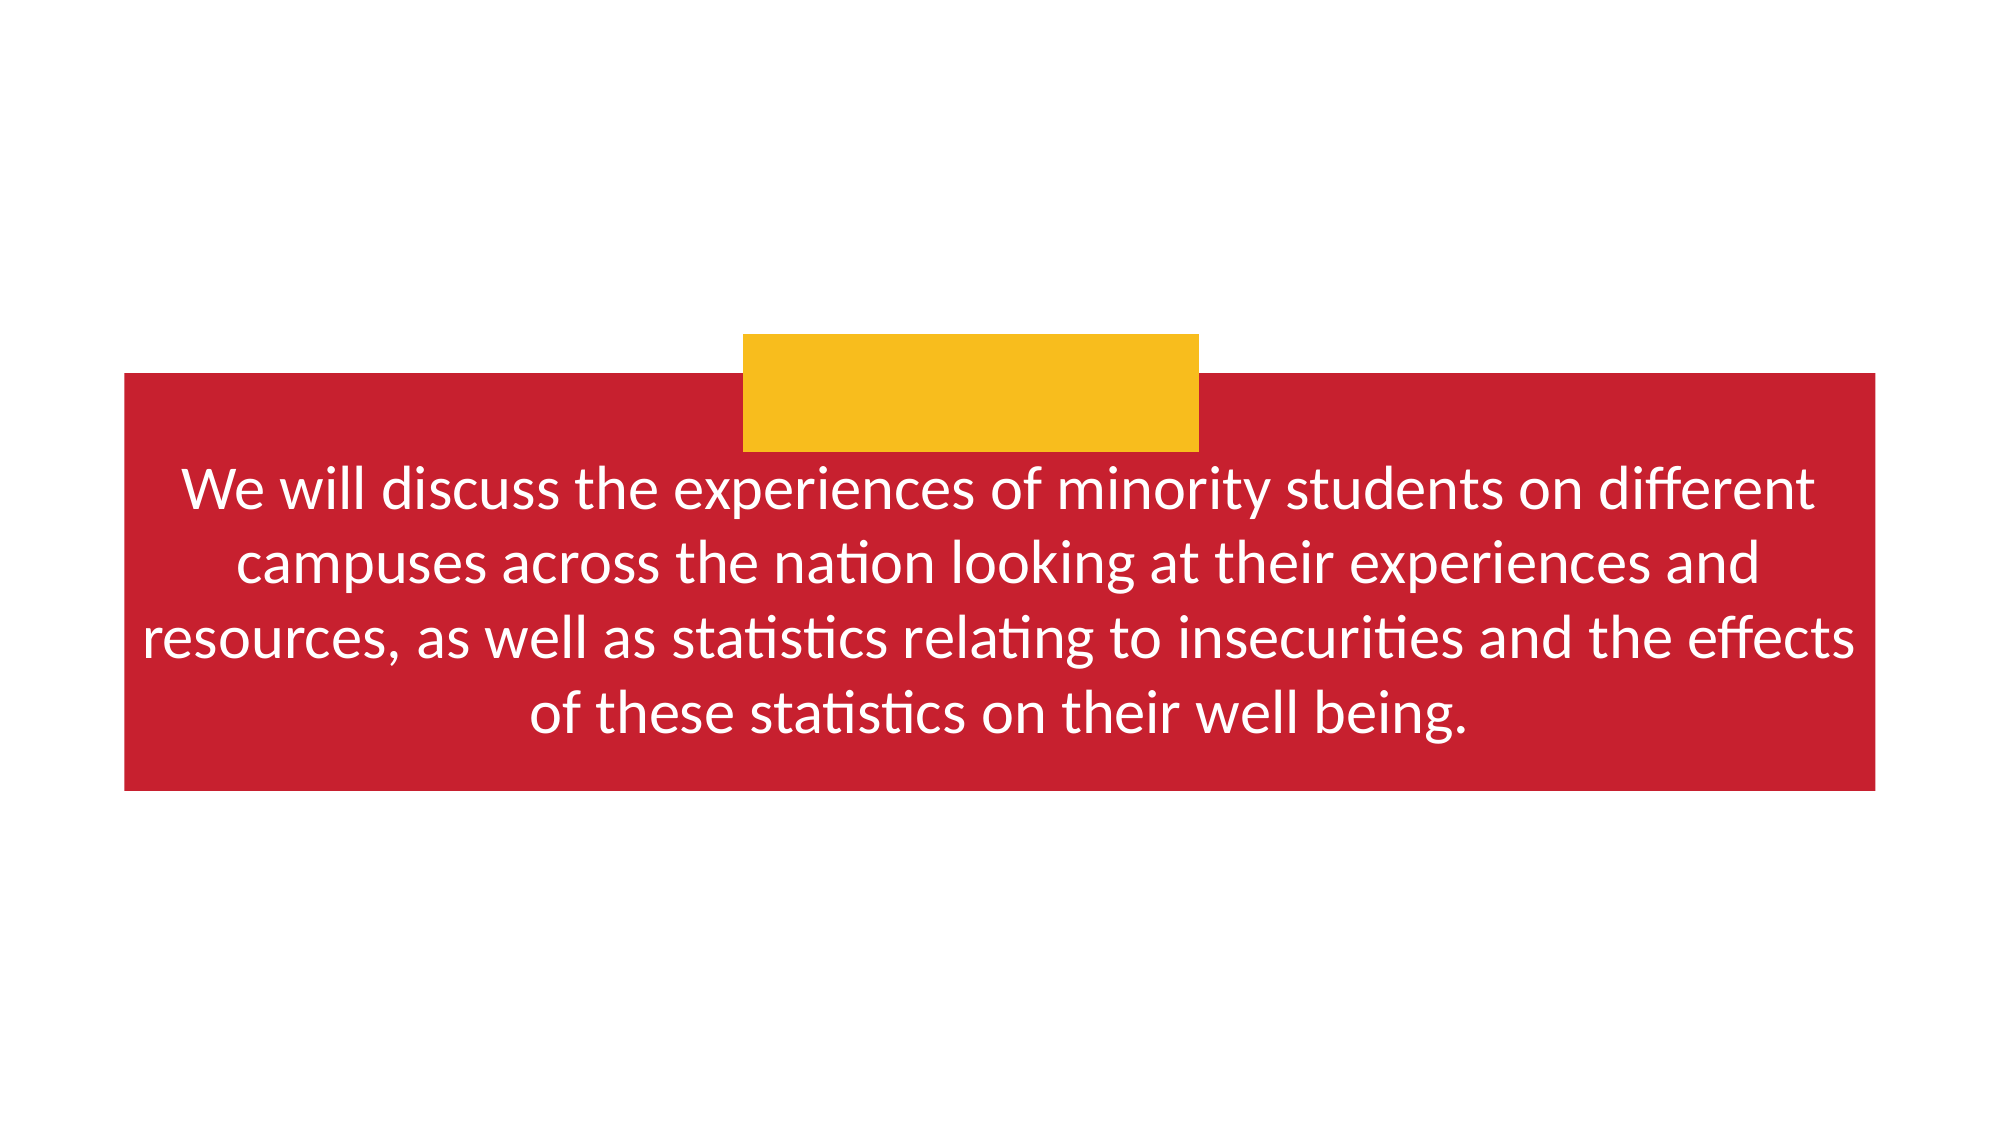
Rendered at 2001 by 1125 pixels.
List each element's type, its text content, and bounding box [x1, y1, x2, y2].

picture [124, 334, 1876, 791]
text_box We will discuss the experiences of minority students on different campuses across the nation looking at their experiences and resources, as well as statistics relating to insecurities and the effects of these statistics on their well being. [112, 439, 1888, 914]
